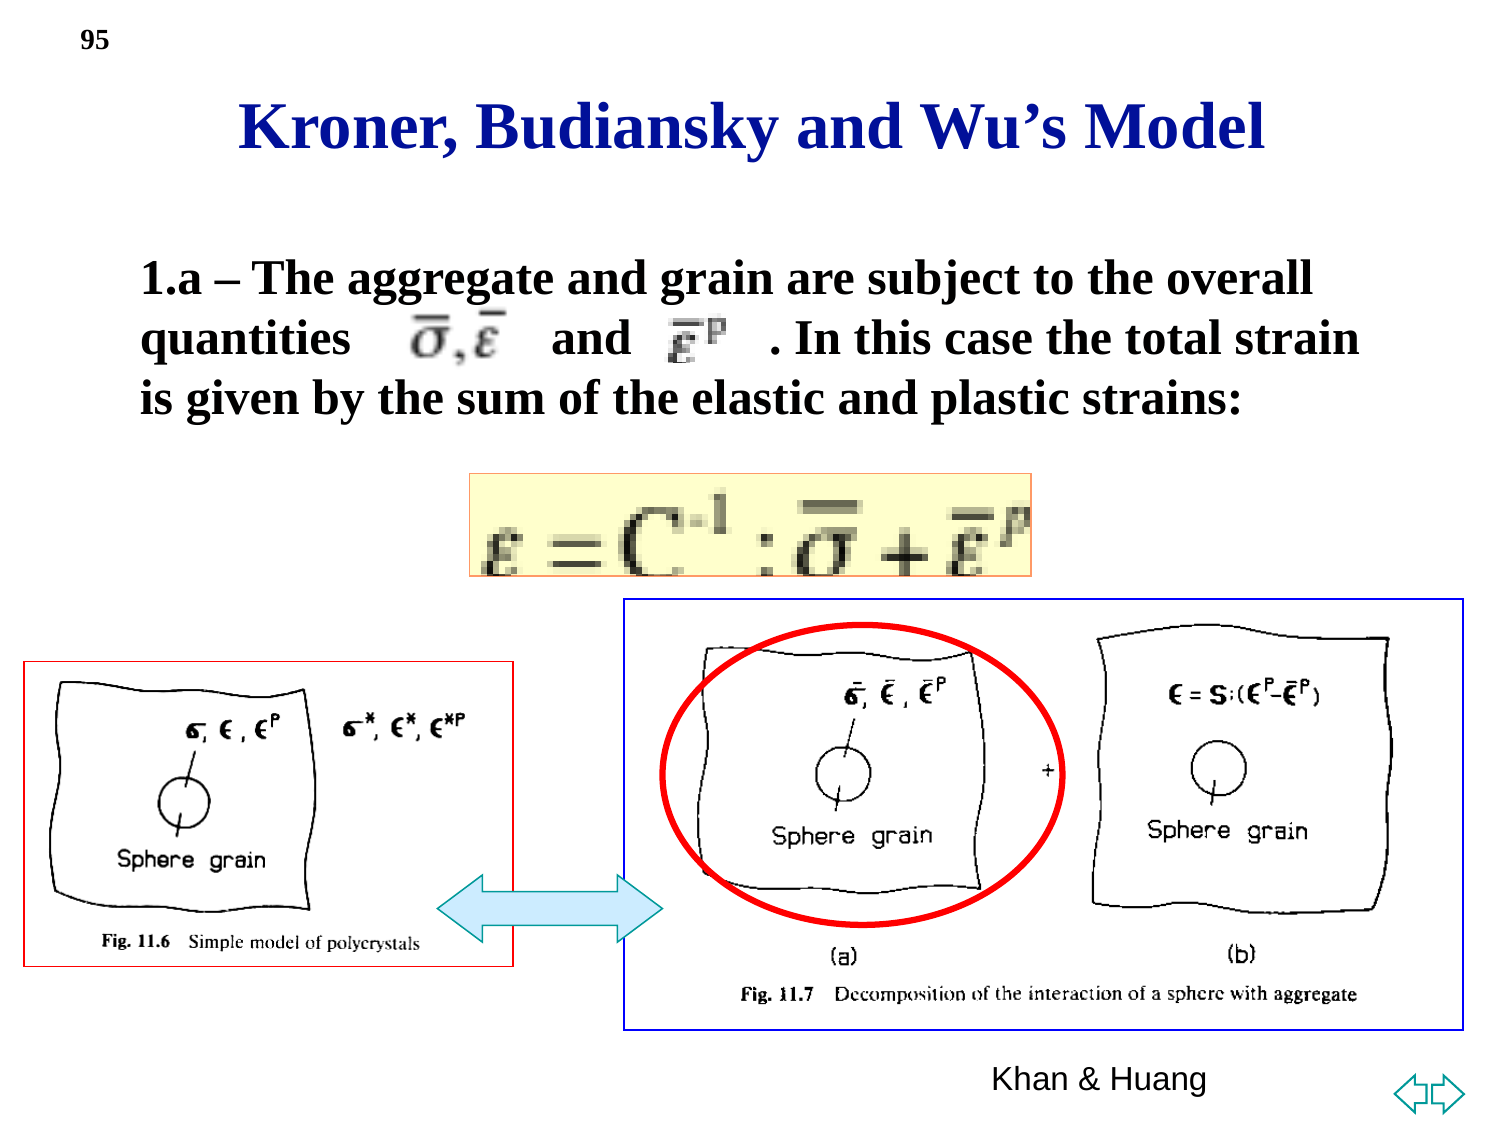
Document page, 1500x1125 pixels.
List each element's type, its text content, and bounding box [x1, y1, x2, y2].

text_box Kroner, Budiansky and Wu’s Model [183, 74, 1322, 170]
picture [24, 662, 513, 967]
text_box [469, 473, 1031, 576]
text_box [516, 874, 619, 943]
picture [624, 599, 1463, 1030]
text_box Khan & Huang [976, 1049, 1223, 1105]
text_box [124, 237, 1413, 435]
slide_number 95 [4, 12, 126, 76]
